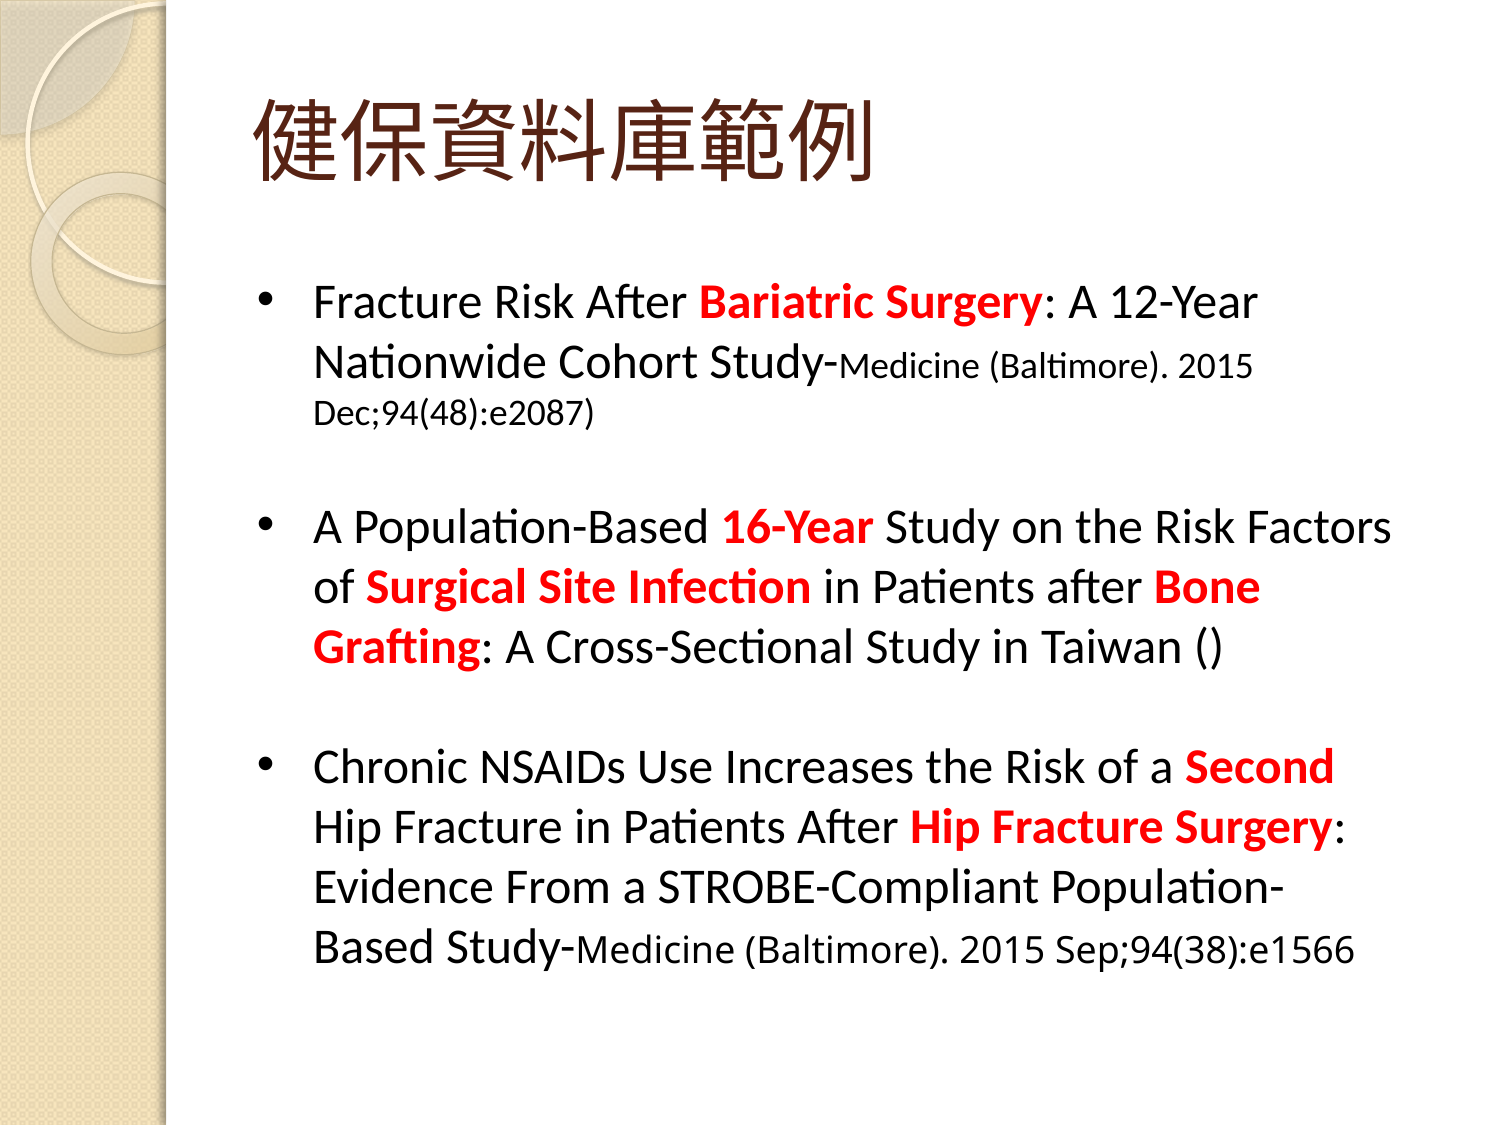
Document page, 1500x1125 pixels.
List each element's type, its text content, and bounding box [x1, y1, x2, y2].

text_box Fracture Risk After Bariatric Surgery: A 12-Year Nationwide Cohort Study-Medicine (Baltimore). 2015 Dec;94(48):e2087) A Population-Based 16-Year Study on the Risk Factors of Surgical Site Infection in Patients after Bone Grafting: A Cross-Sectional Study in Taiwan () Chronic NSAIDs Use Increases the Risk of a Second Hip Fracture in Patients After Hip Fracture Surgery: Evidence From a STROBE-Compliant Population-Based Study-Medicine (Baltimore). 2015 Sep;94(38):e1566 [242, 261, 1412, 1125]
title 健保資料庫範例 [235, 45, 1466, 233]
